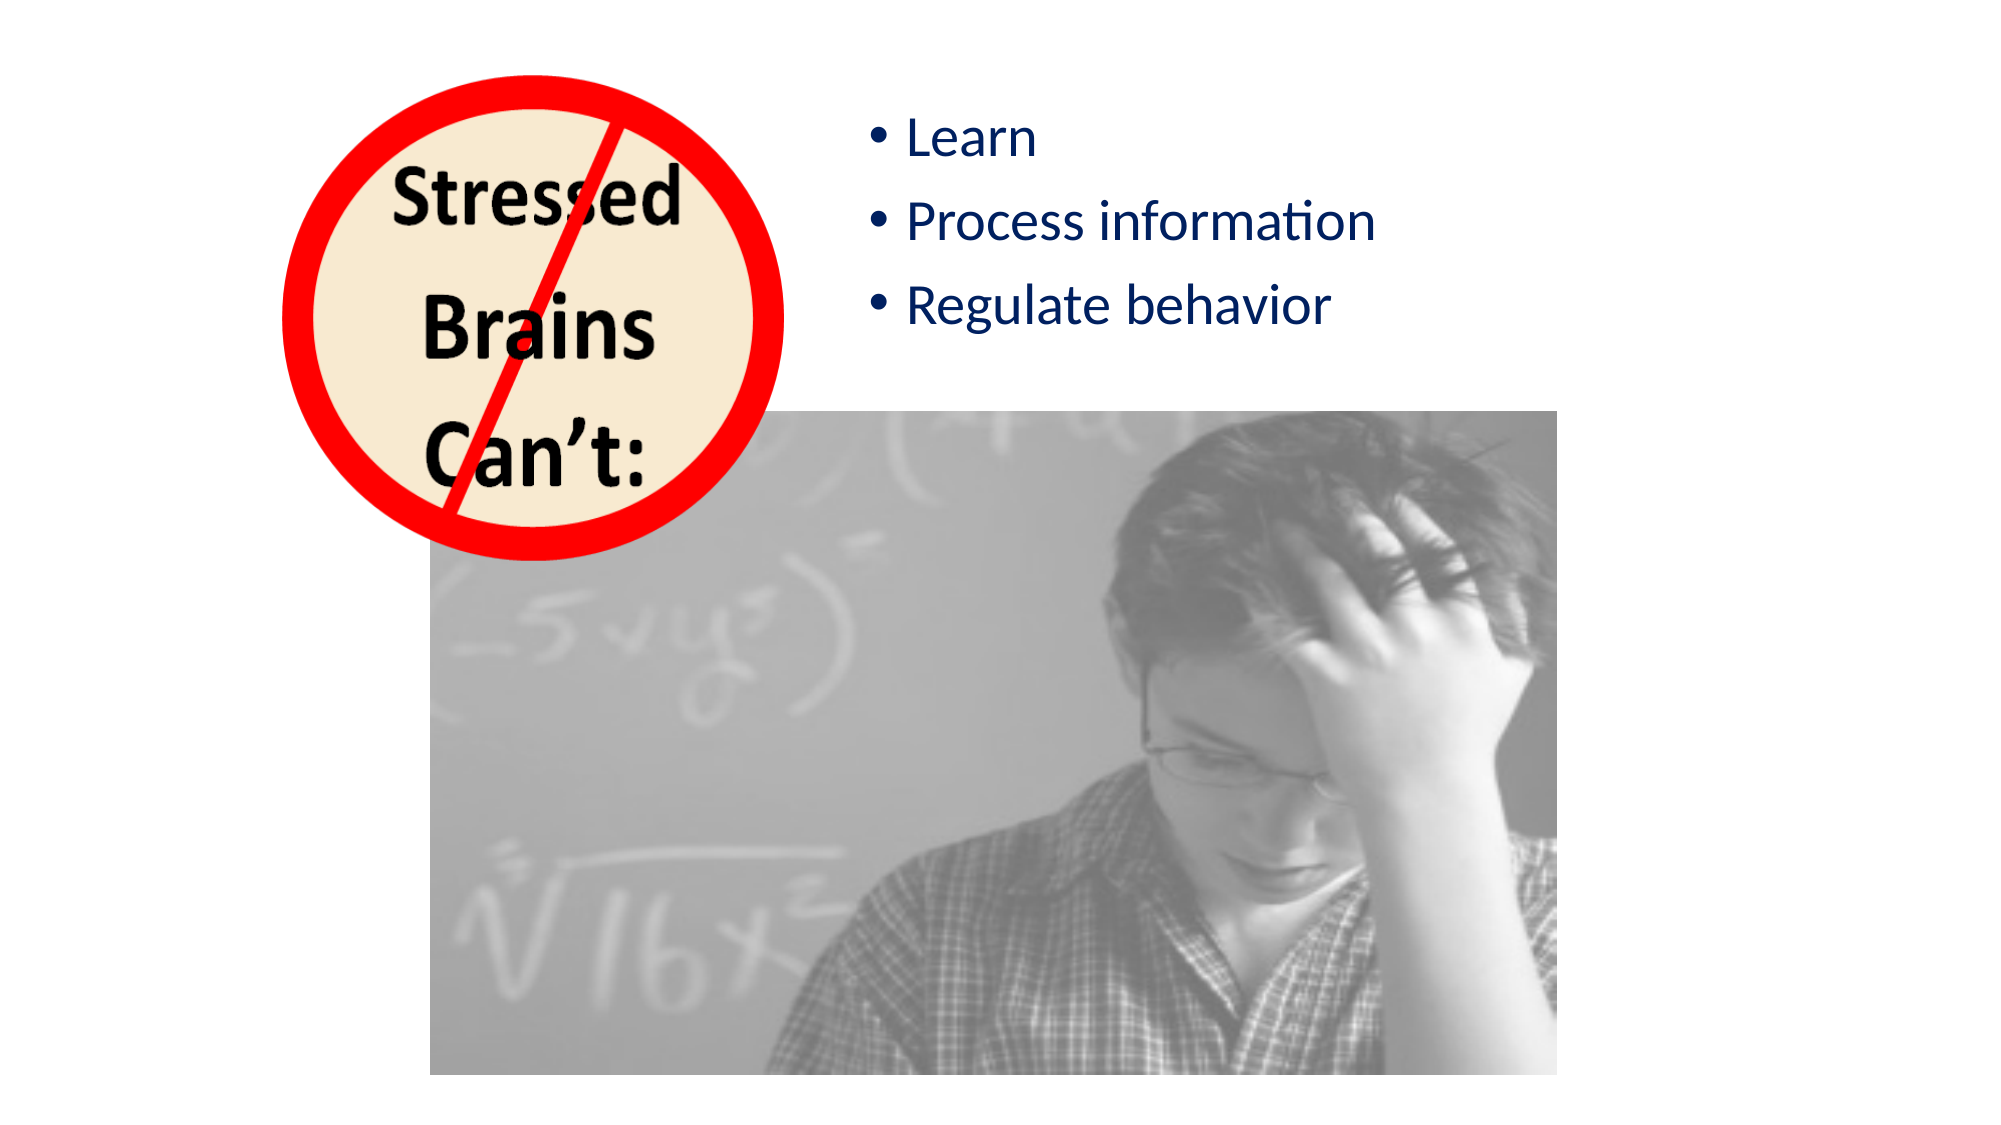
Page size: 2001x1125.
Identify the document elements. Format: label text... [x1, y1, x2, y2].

picture [281, 74, 1557, 1075]
list Learn Process information Regulate behavior [853, 98, 1979, 449]
